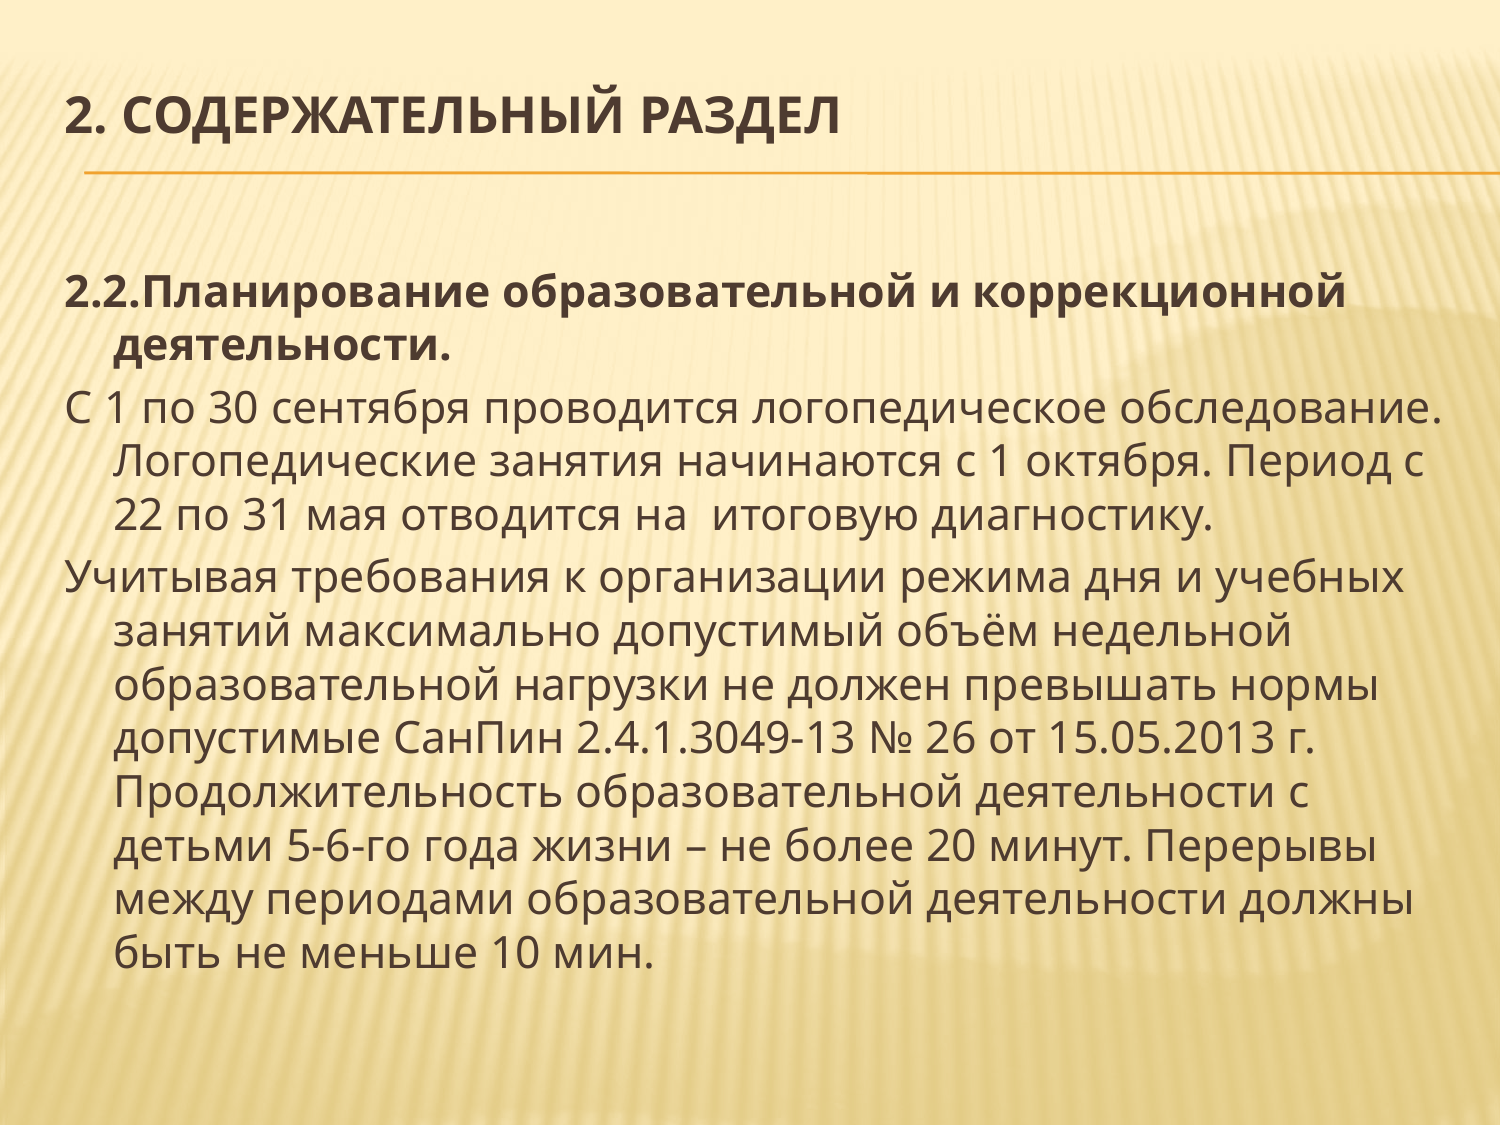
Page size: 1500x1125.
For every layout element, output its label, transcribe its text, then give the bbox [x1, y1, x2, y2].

list 2.2.Планирование образовательной и коррекционной деятельности. С 1 по 30 сентября проводится логопедическое обследование. Логопедические занятия начинаются с 1 октября. Период с 22 по 31 мая отводится на итоговую диагностику. Учитывая требования к организации режима дня и учебных занятий максимально допустимый объём недельной образовательной нагрузки не должен превышать нормы допустимые СанПин 2.4.1.3049-13 № 26 от 15.05.2013 г. Продолжительность образовательной деятельности с детьми 5-6-го года жизни – не более 20 минут. Перерывы между периодами образовательной деятельности должны быть не меньше 10 мин. [50, 254, 1475, 998]
title 2. СОДЕРЖАТЕЛЬНЫЙ РАЗДЕЛ [50, 75, 1475, 213]
